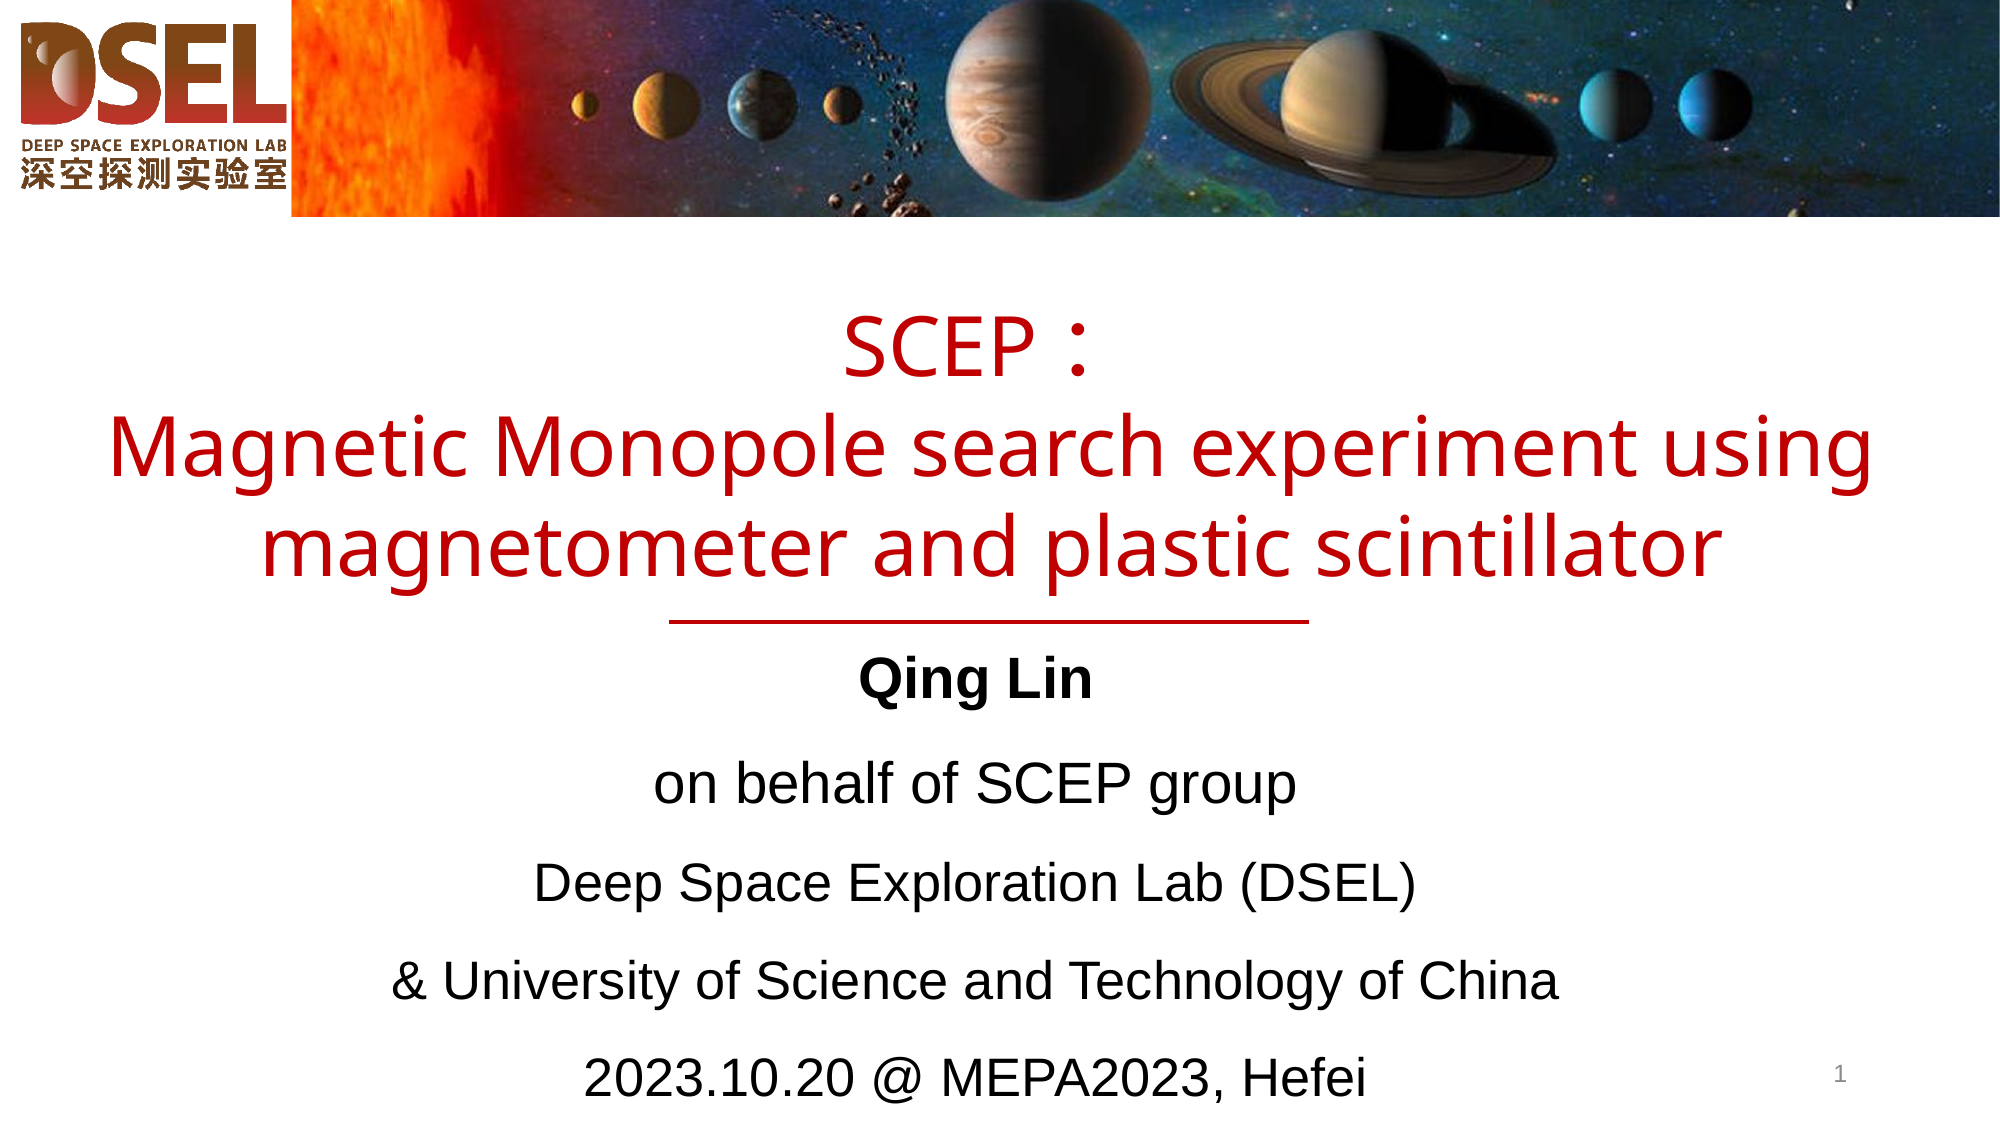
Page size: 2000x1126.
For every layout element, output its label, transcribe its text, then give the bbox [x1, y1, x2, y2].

text_box SCEP： Magnetic Monopole search experiment using magnetometer and plastic scintillator [15, 285, 1969, 601]
slide_number 1 [1412, 1042, 1863, 1103]
text_box Qing Lin on behalf of SCEP group Deep Space Exploration Lab (DSEL) & University of Science and Technology of China 2023.10.20 @ MEPA2023, Hefei [291, 597, 1662, 1115]
picture [15, 0, 2000, 217]
